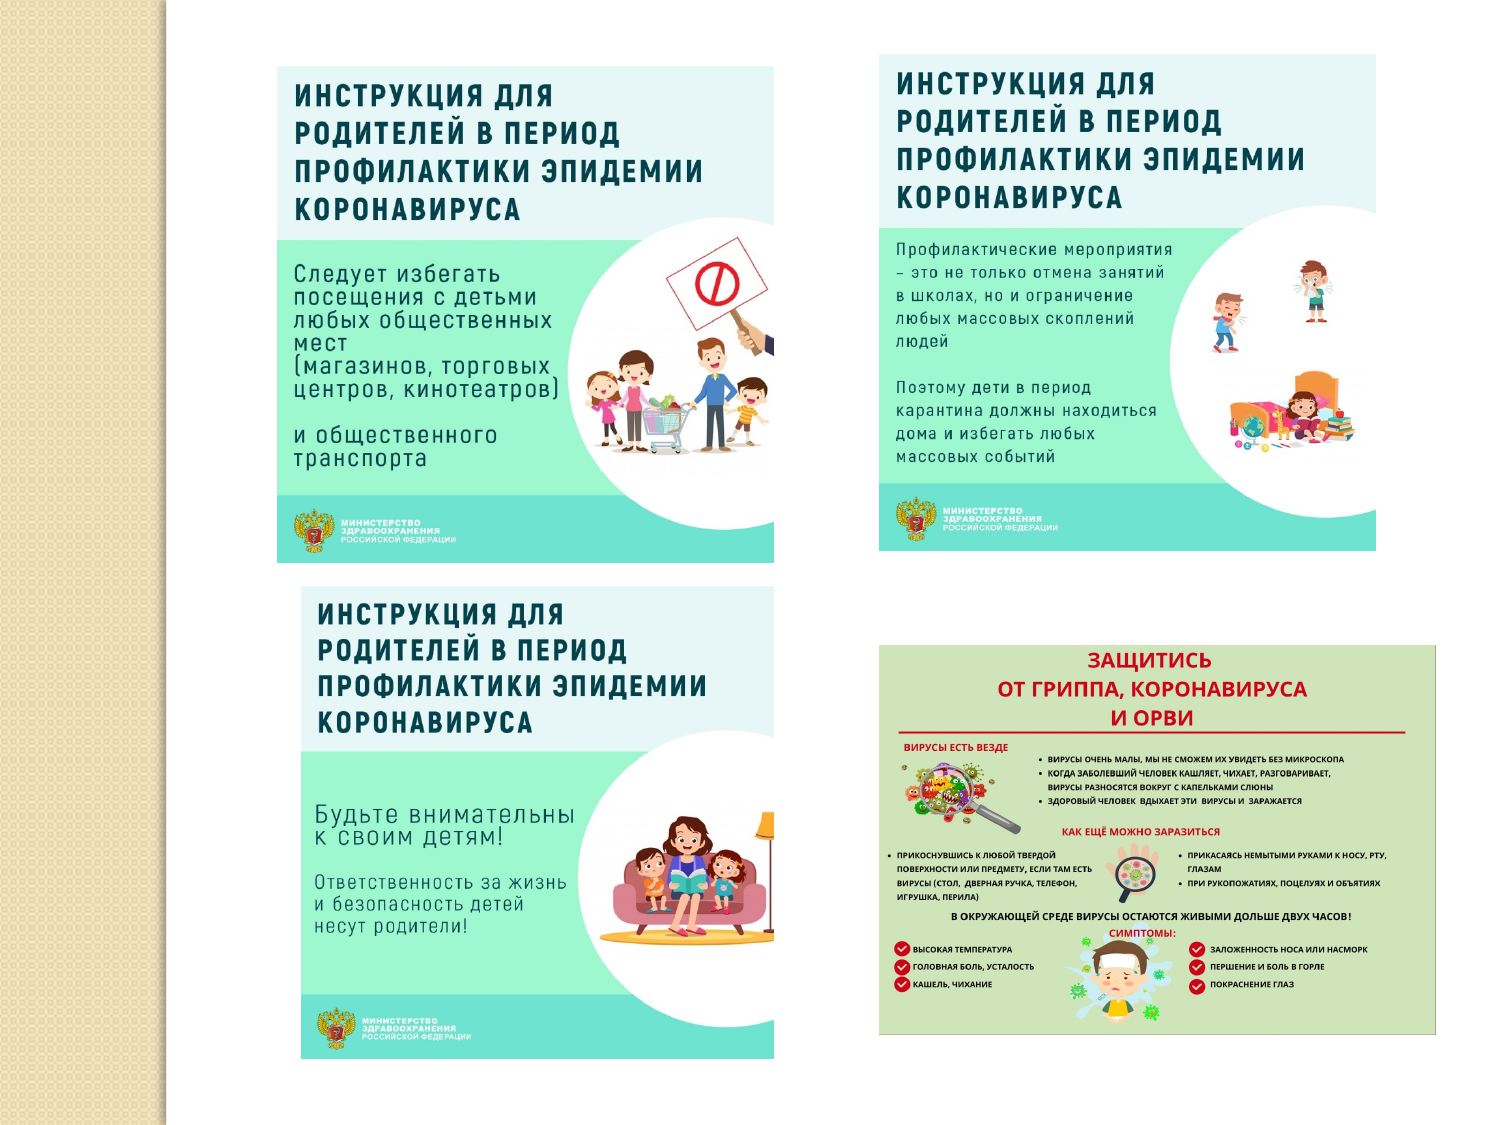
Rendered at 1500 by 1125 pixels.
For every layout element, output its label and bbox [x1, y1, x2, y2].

picture [277, 66, 774, 563]
picture [300, 585, 774, 1059]
picture [879, 644, 1436, 1035]
picture [879, 54, 1377, 551]
